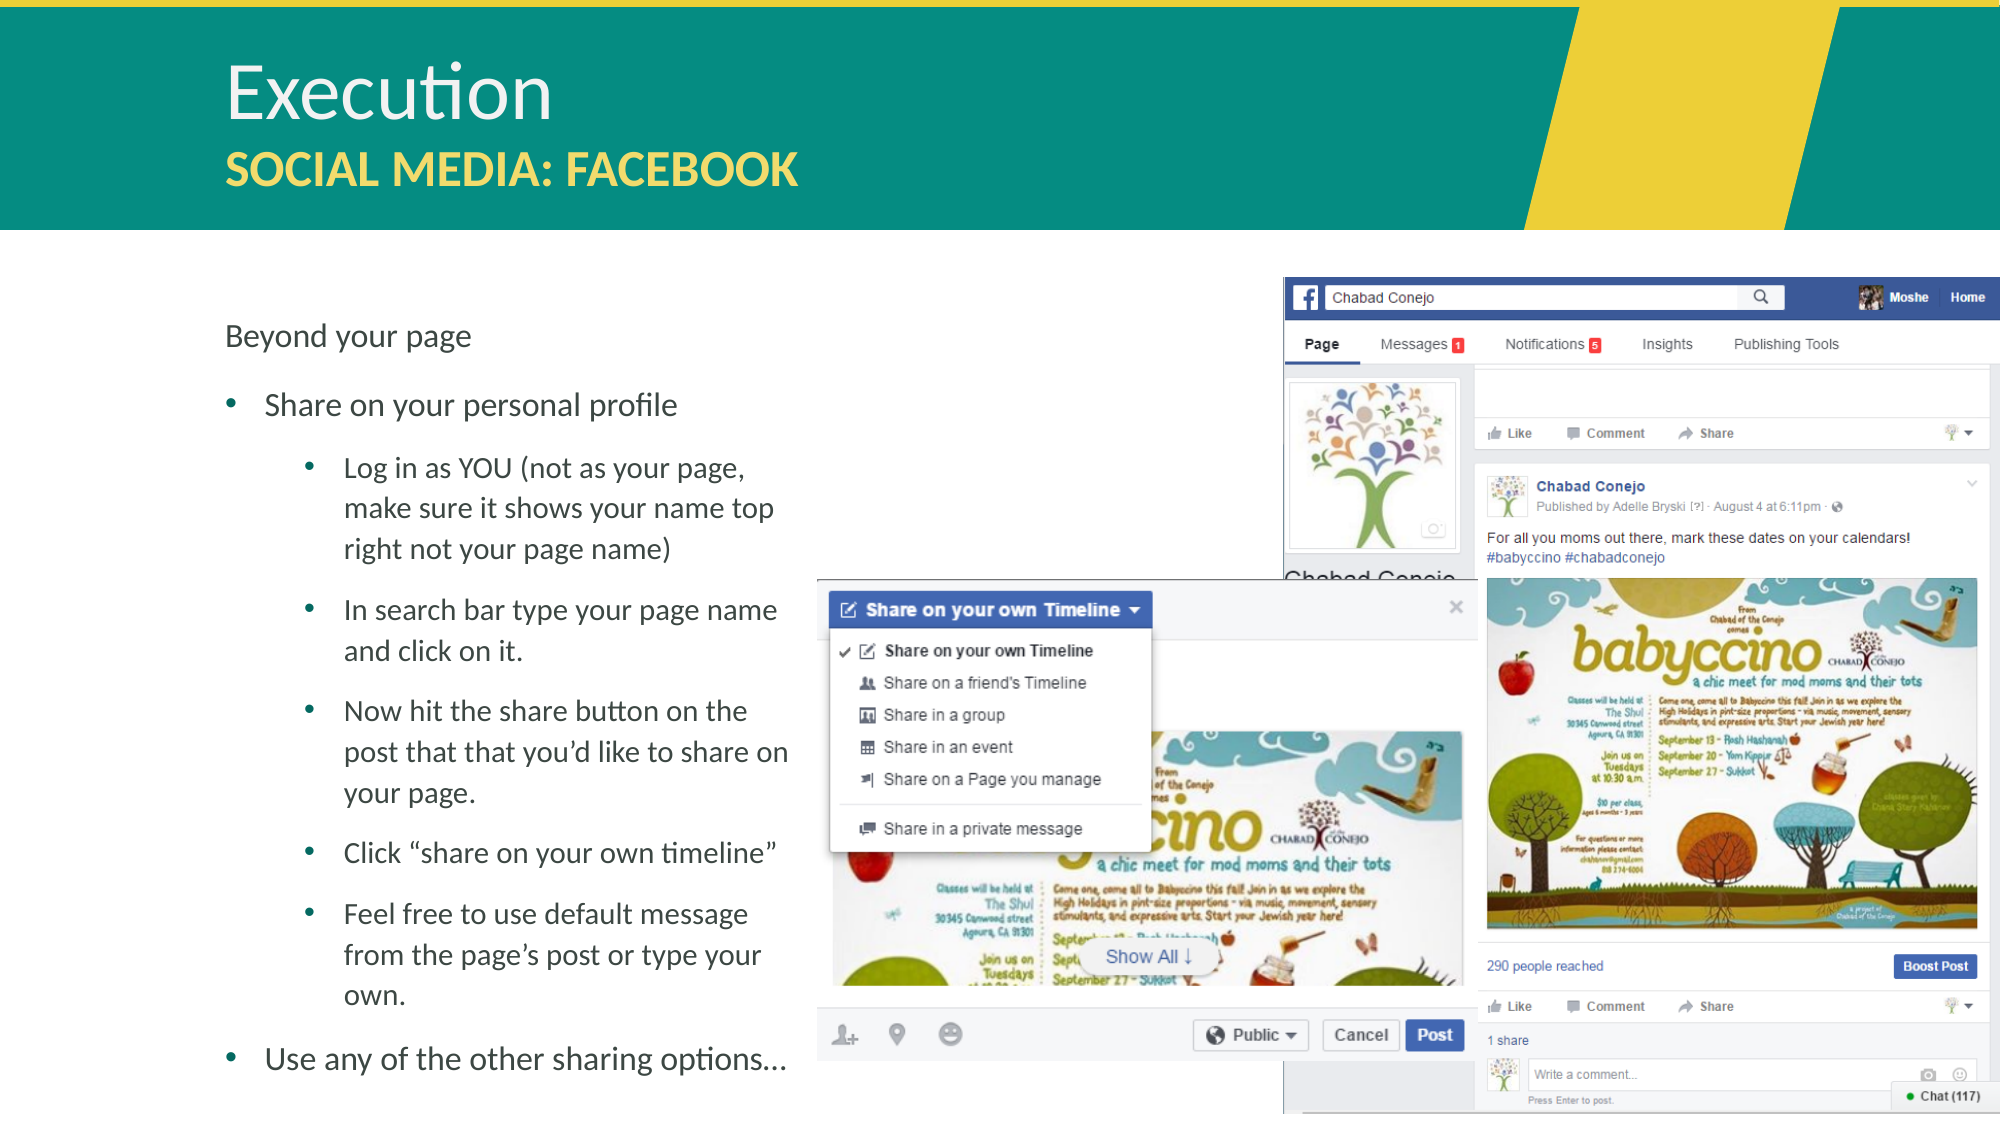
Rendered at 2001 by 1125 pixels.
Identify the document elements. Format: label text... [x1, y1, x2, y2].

picture [817, 277, 2000, 1114]
title Execution SOCIAL MEDIA: FACEBOOK [210, 9, 1790, 233]
list Beyond your page Share on your personal profile Log in as YOU (not as your page, make sure it shows your name top right not your page name) In search bar type your page name and click on it. Now hit the share button on the post that that you’d like to share on your page. Click “share on your own timeline” Feel free to use default message from the page’s post or type your own. Use any of the other sharing options… [210, 302, 807, 1114]
